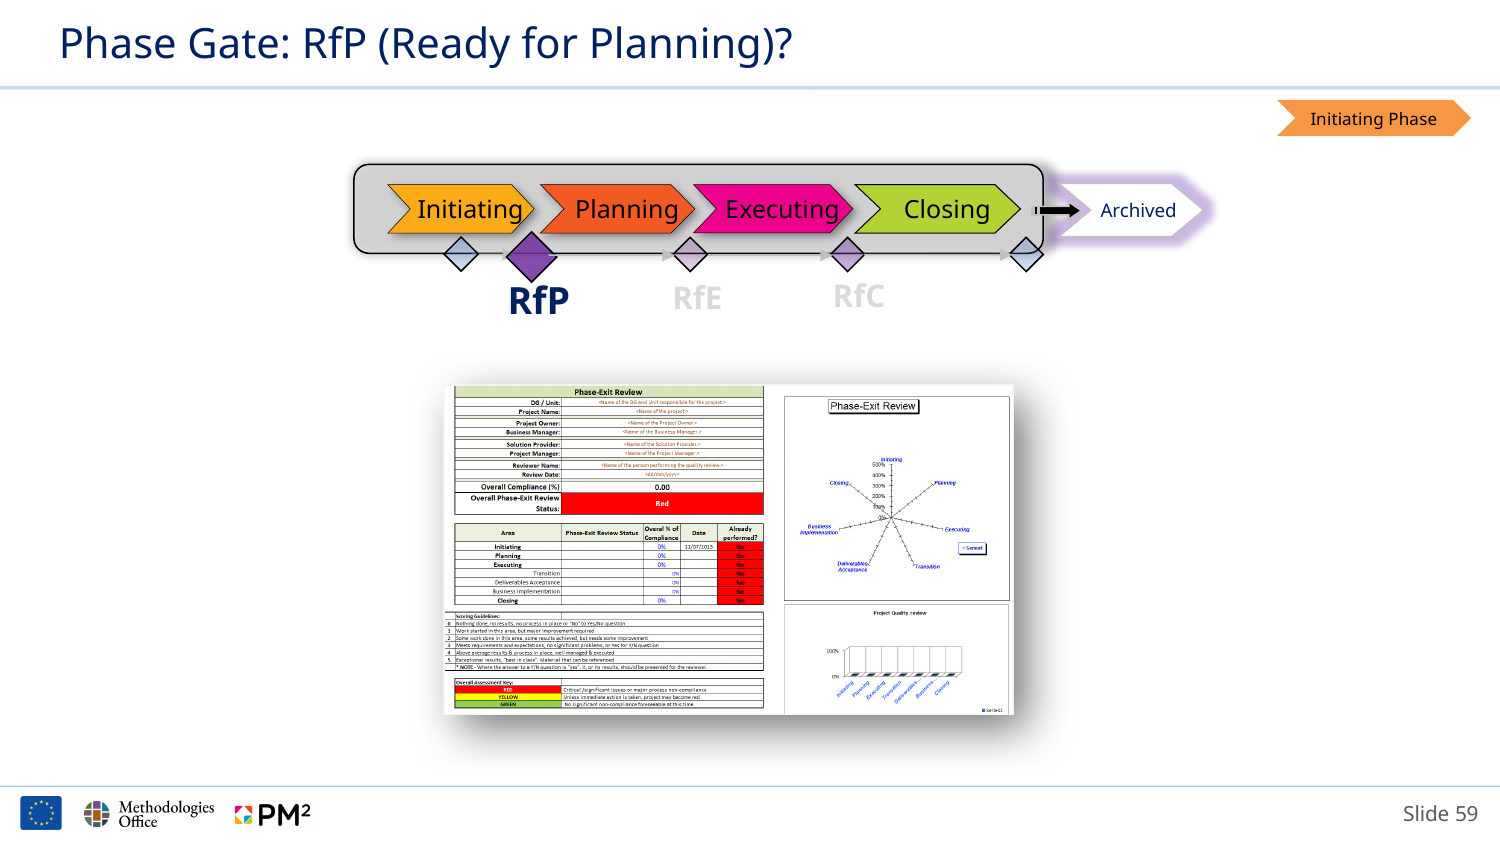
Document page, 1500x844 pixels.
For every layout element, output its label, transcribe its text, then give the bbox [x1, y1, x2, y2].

text_box Initiating Phase [1273, 96, 1475, 140]
picture [20, 796, 62, 830]
picture [444, 385, 1013, 715]
title Phase Gate: RfP (Ready for Planning)? [43, 0, 1223, 85]
picture [84, 800, 215, 827]
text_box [353, 163, 1204, 332]
picture [232, 800, 317, 828]
